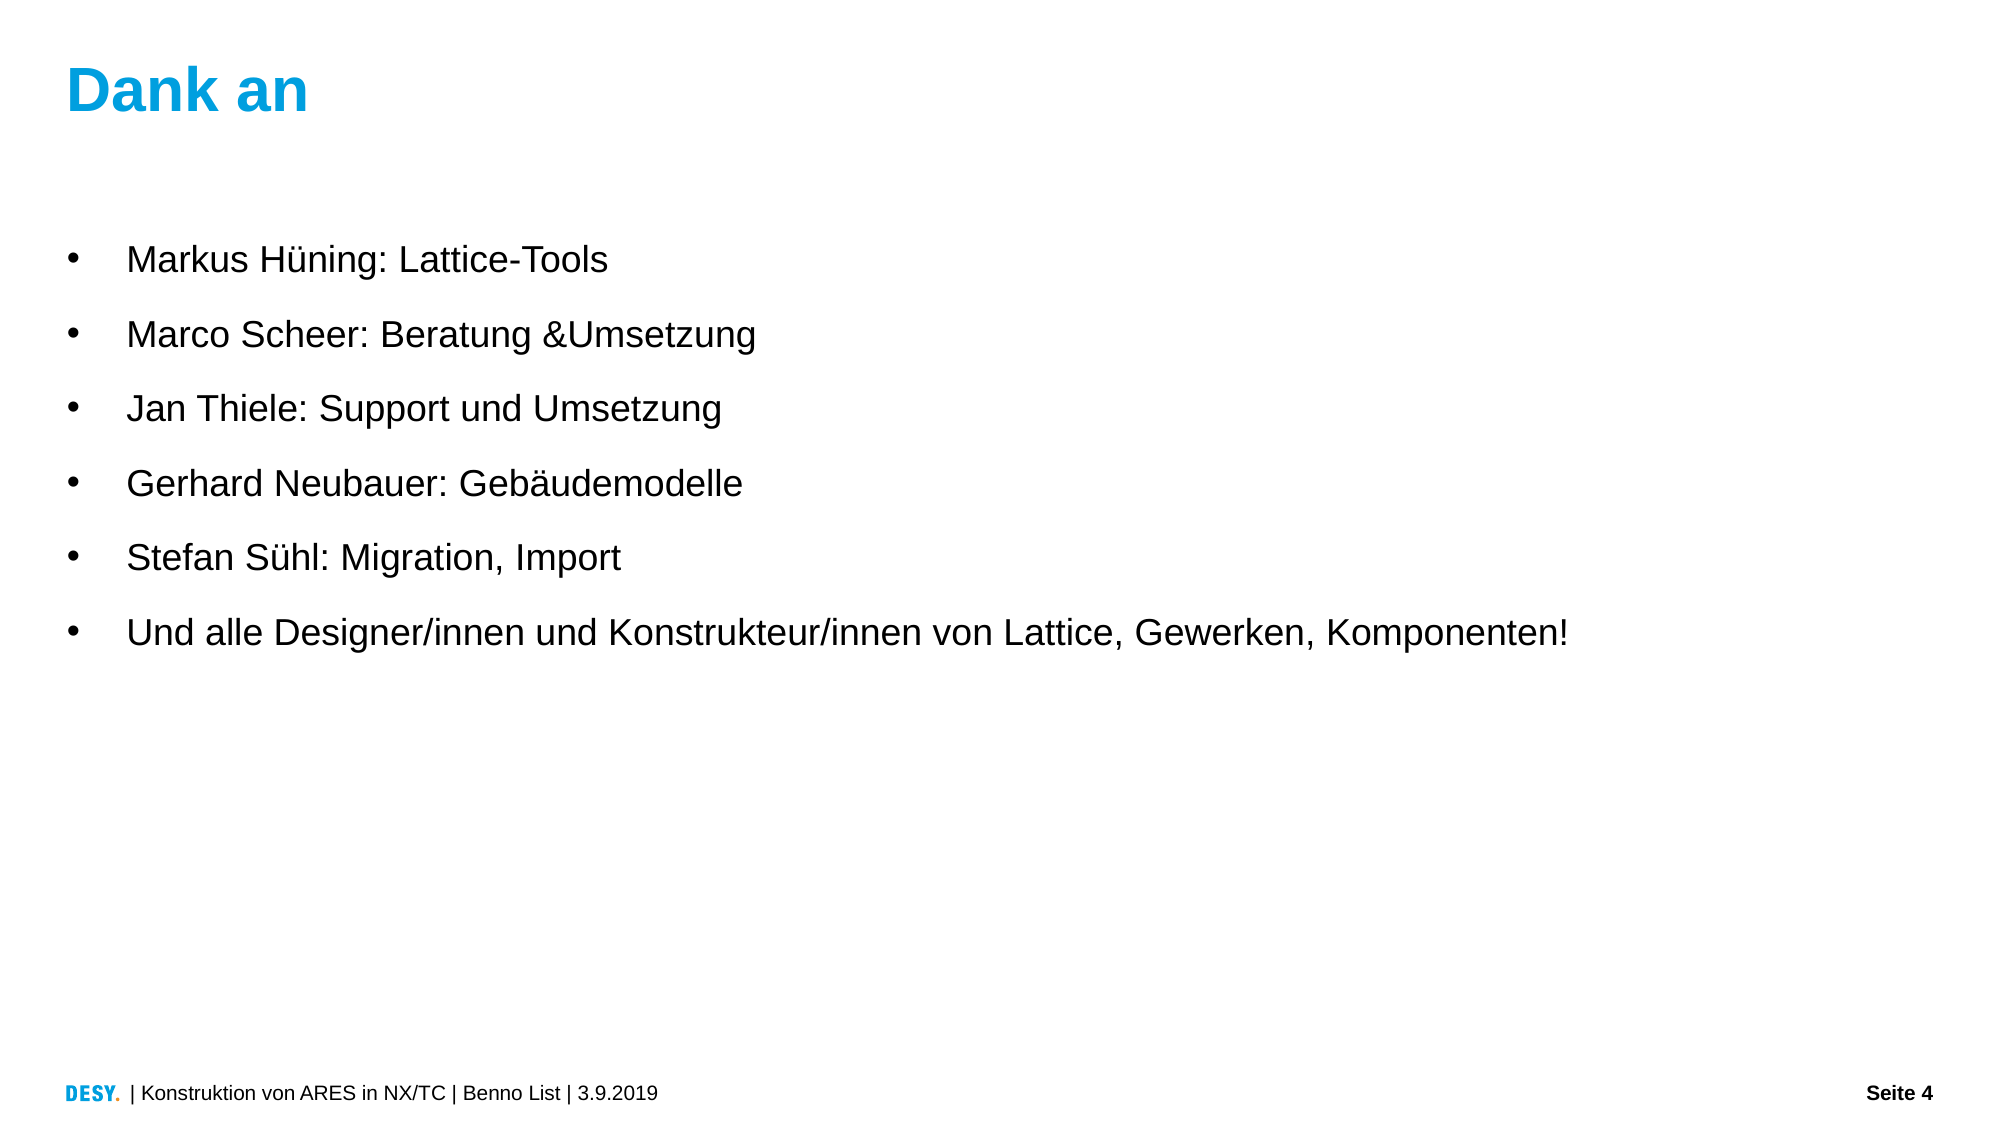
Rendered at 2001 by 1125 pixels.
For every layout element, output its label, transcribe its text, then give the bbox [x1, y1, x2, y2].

footer | Konstruktion von ARES in NX/TC | Benno List | 3.9.2019 [129, 1079, 1762, 1111]
title Dank an [66, 57, 1933, 132]
list Markus Hüning: Lattice-Tools Marco Scheer: Beratung &Umsetzung Jan Thiele: Support und Umsetzung Gerhard Neubauer: Gebäudemodelle Stefan Sühl: Migration, Import Und alle Designer/innen und Konstrukteur/innen von Lattice, Gewerken, Komponenten! [66, 230, 1933, 1053]
